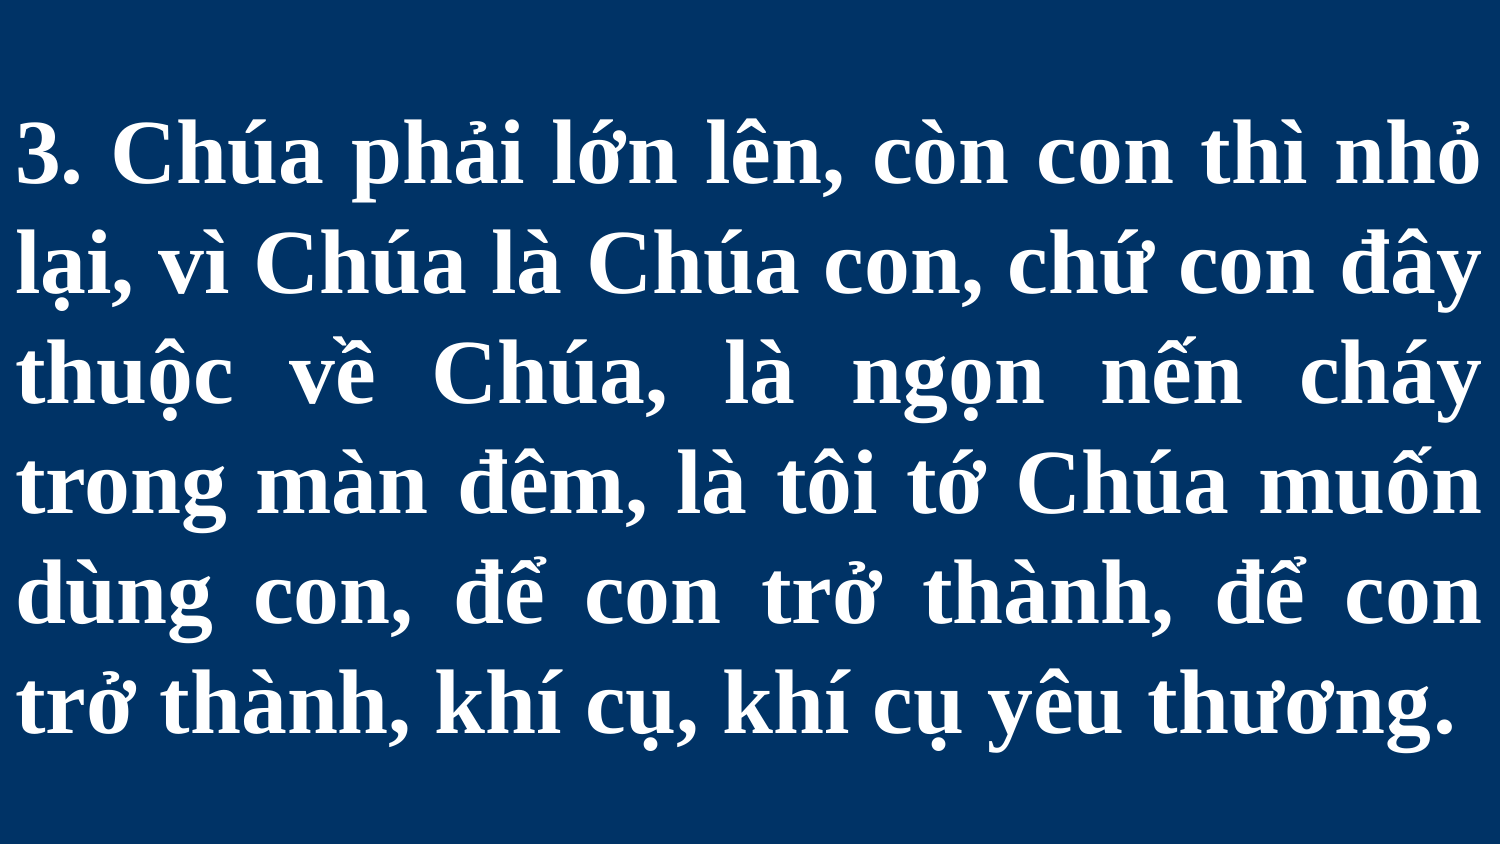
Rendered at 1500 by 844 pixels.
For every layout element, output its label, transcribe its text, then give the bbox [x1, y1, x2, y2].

title 3. Chúa phải lớn lên, còn con thì nhỏ lại, vì Chúa là Chúa con, chứ con đây thuộc về Chúa, là ngọn nến cháy trong màn đêm, là tôi tớ Chúa muốn dùng con, để con trở thành, để con trở thành, khí cụ, khí cụ yêu thương. [0, 0, 1500, 844]
